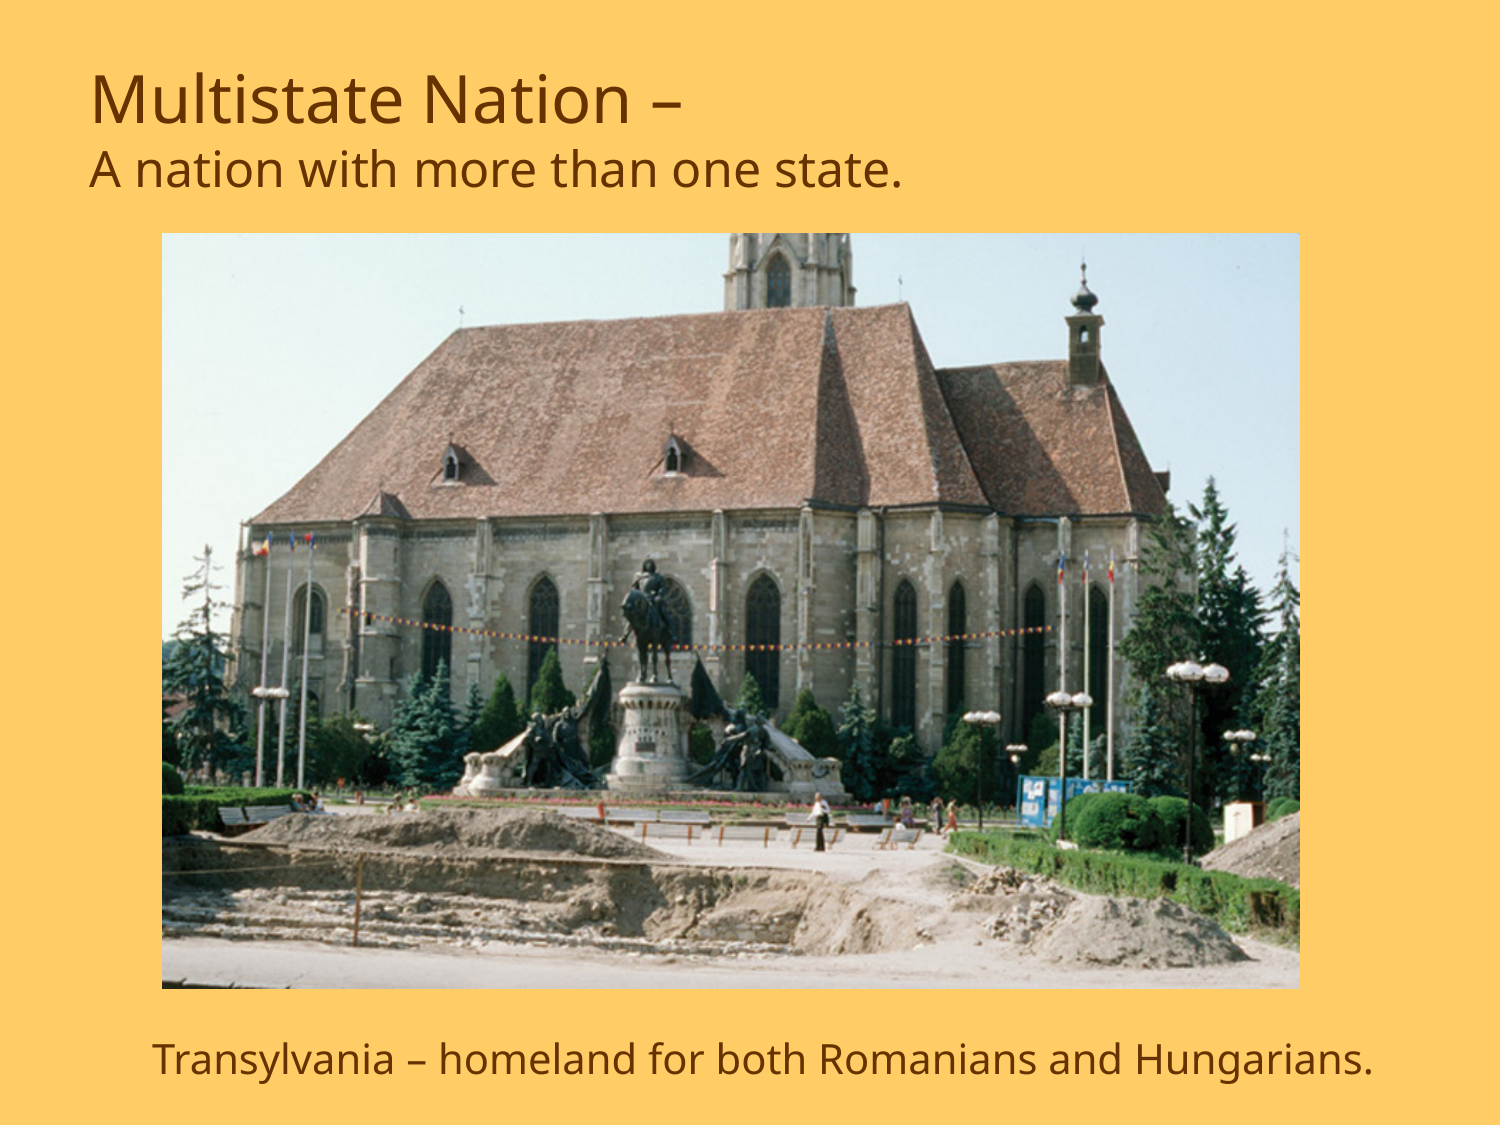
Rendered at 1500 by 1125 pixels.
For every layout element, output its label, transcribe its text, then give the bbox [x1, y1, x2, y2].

picture [162, 233, 1301, 989]
text_box Transylvania – homeland for both Romanians and Hungarians. [137, 1025, 1413, 1090]
text_box Multistate Nation – A nation with more than one state. [74, 49, 1350, 205]
